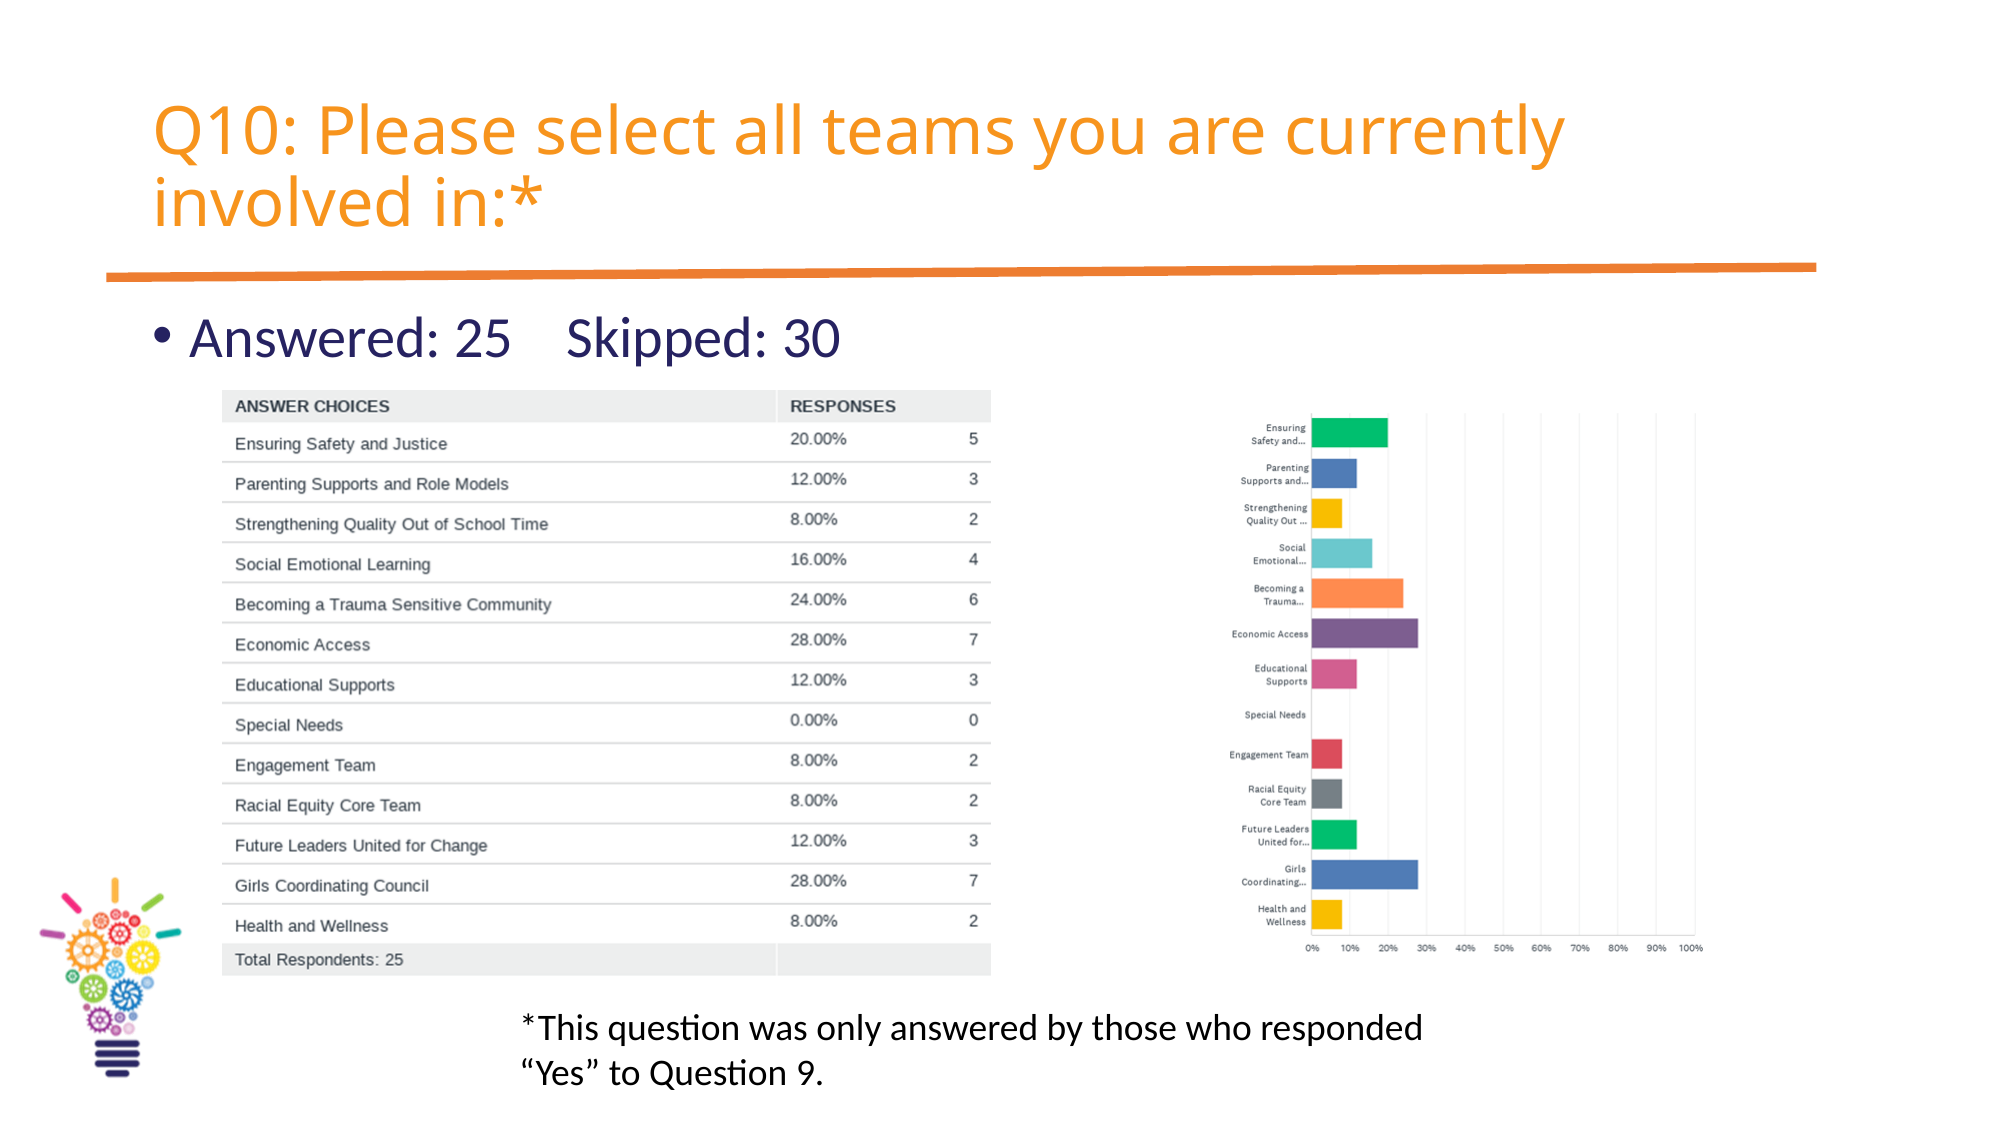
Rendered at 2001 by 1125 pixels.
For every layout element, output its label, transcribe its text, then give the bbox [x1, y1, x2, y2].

picture [32, 870, 189, 1084]
list Answered: 25 Skipped: 30 [137, 299, 1863, 1014]
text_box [106, 267, 1817, 278]
picture [1218, 405, 1703, 992]
title Q10: Please select all teams you are currently involved in:* [137, 59, 1863, 278]
picture [222, 390, 991, 977]
text_box *This question was only answered by those who responded “Yes” to Question 9. [504, 996, 1496, 1101]
